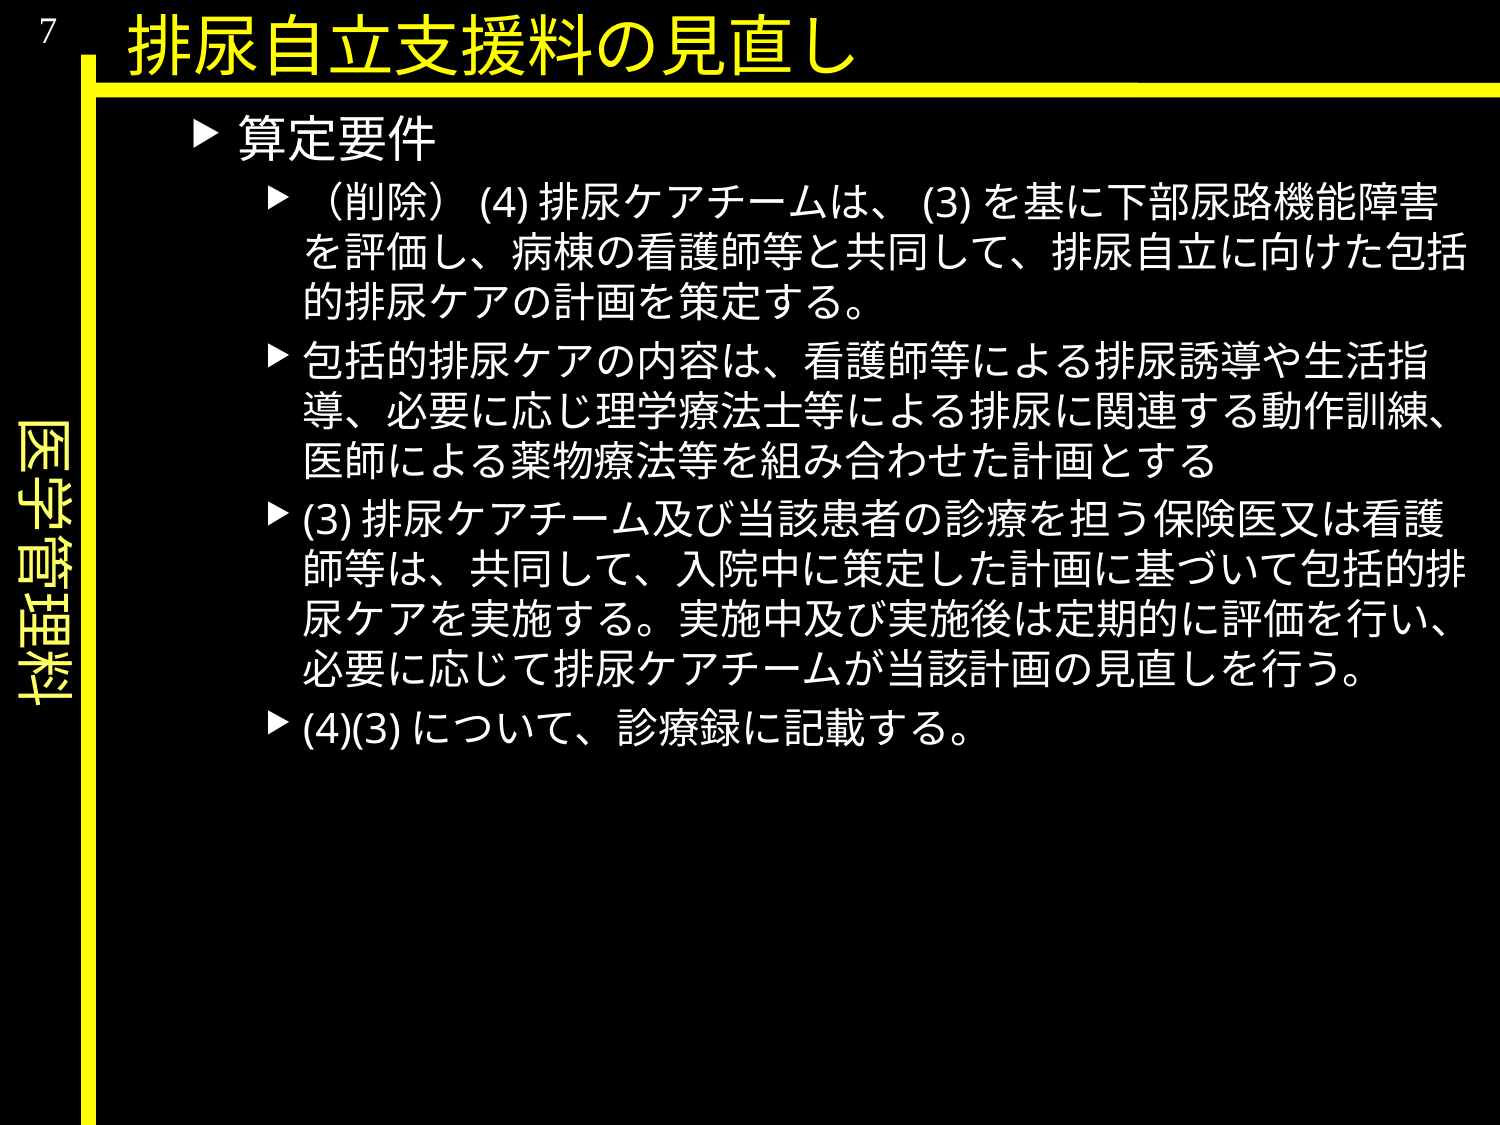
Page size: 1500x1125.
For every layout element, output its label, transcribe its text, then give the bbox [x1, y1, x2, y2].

text_box 医学管理料 [16, 0, 77, 1125]
text_box 7 [23, 0, 160, 59]
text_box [88, 54, 1500, 1125]
text_box 排尿自立支援料の見直し [160, 0, 1477, 52]
